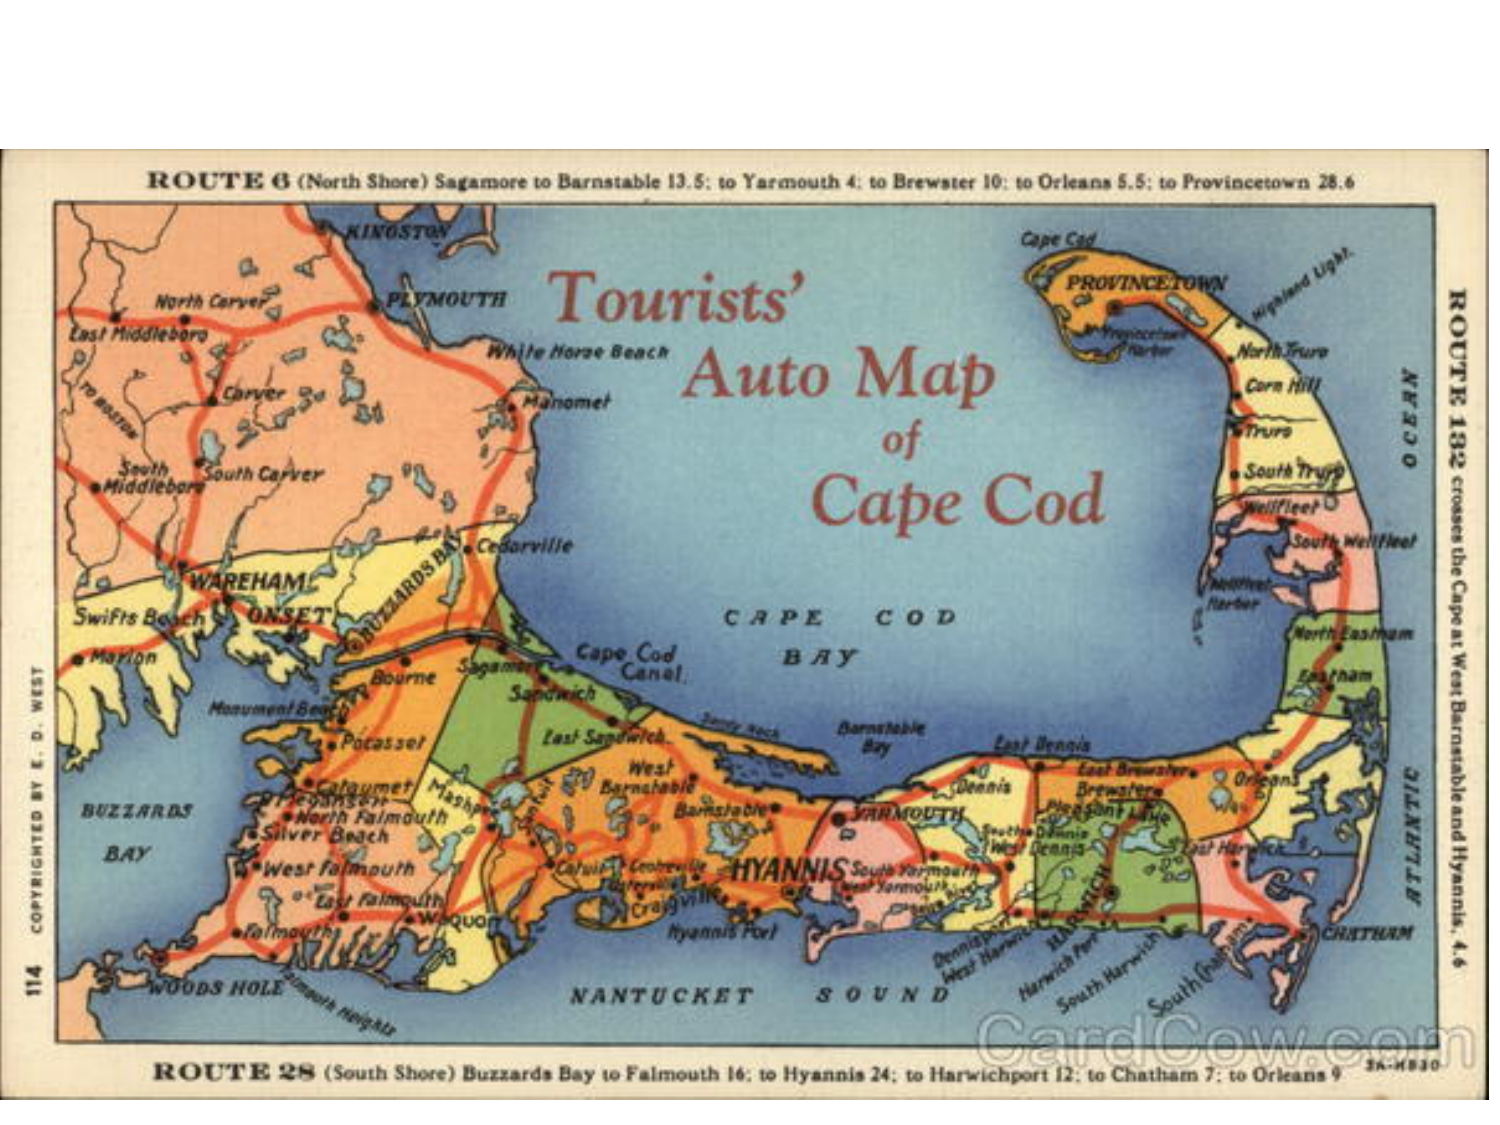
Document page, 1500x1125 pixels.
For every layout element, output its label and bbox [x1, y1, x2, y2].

picture [0, 149, 1489, 1101]
